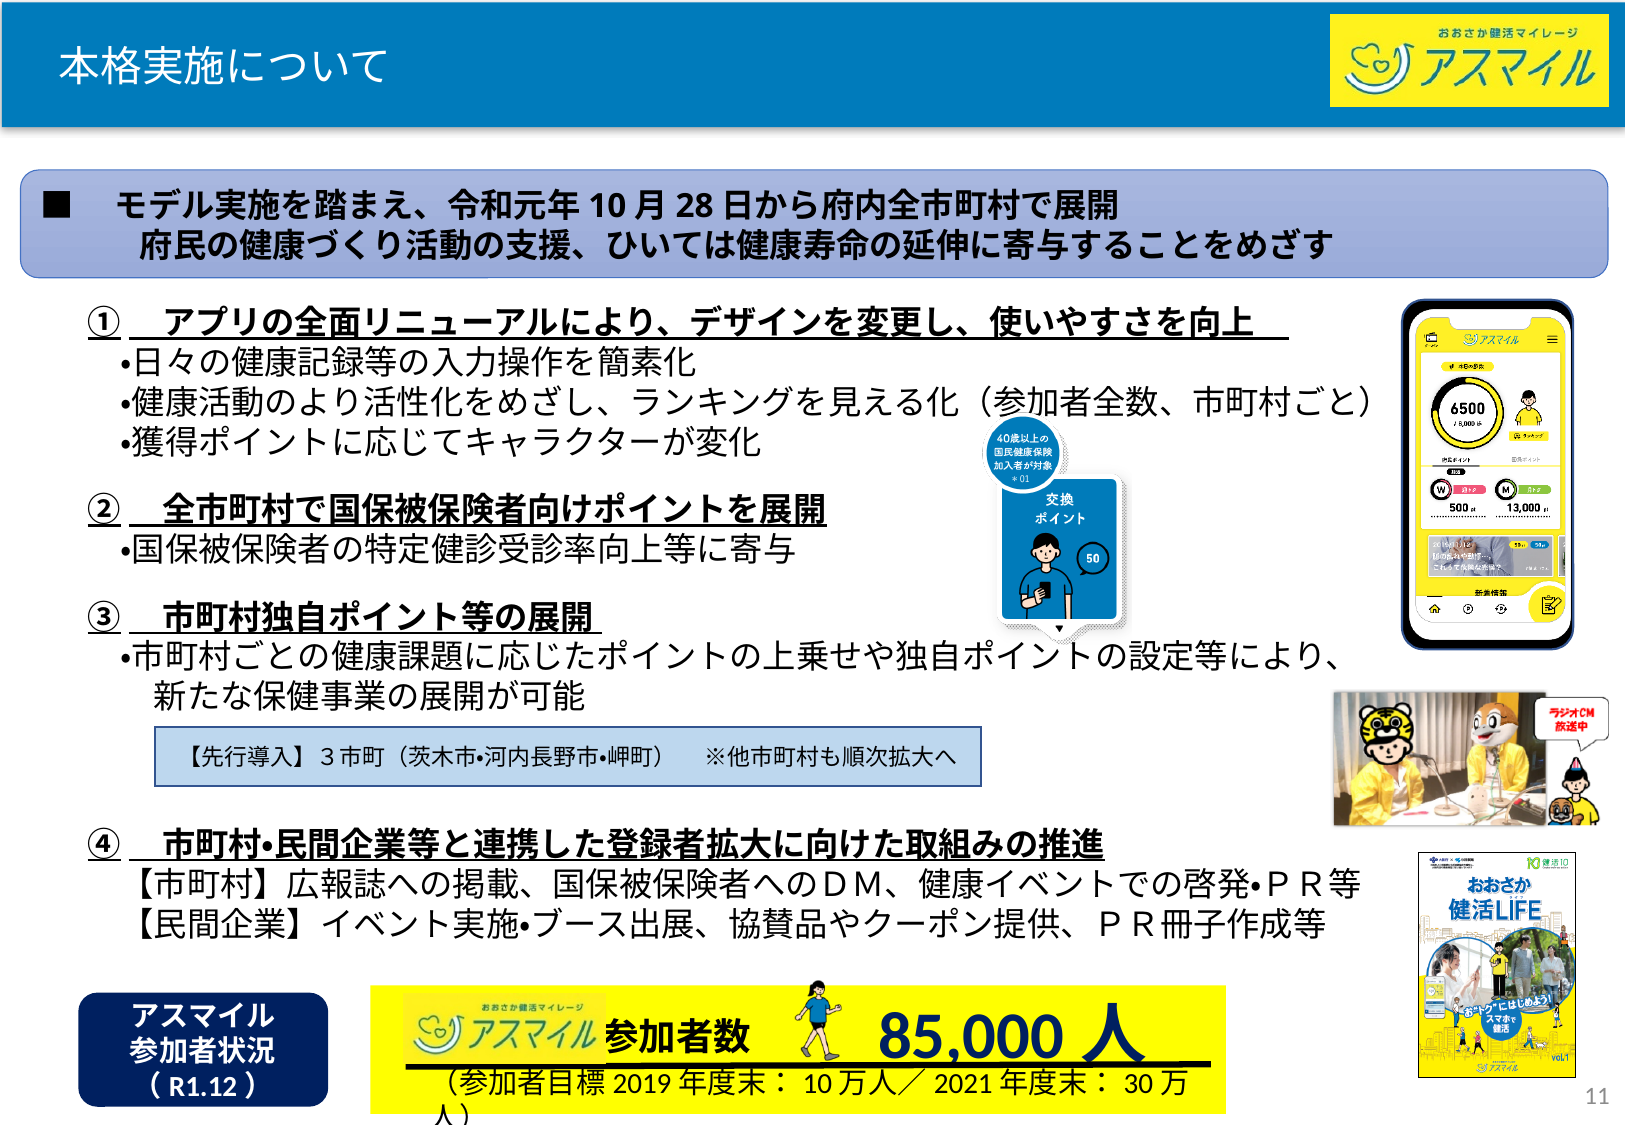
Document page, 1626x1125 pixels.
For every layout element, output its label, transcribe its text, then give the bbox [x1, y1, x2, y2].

text_box 85,000人 [862, 977, 1257, 1087]
picture [1330, 689, 1609, 830]
picture [1409, 309, 1571, 640]
text_box 本格実施について [1, 2, 1625, 128]
text_box ① アプリの全面リニューアルにより、デザインを変更し、使いやすさを向上 ・日々の健康記録等の入力操作を簡素化 ・健康活動のより活性化をめざし、ランキングを見える化（参加者全数、市町村ごと） ・獲得ポイントに応じてキャラクターが変化 ② 全市町村で国保被保険者向けポイントを展開 ・国保被保険者の特定健診受診率向上等に寄与 ③ 市町村独自ポイント等の展開 ・市町村ごとの健康課題に応じたポイントの上乗せや独自ポイントの設定等により、 新たな保健事業の展開が可能 ④ 市町村・民間企業等と連携した登録者拡大に向けた取組みの推進 【市町村】広報誌への掲載、国保被保険者へのＤＭ、健康イベントでの啓発・ＰＲ等 【民間企業】イベント実施・ブース出展、協賛品やクーポン提供、ＰＲ冊子作成等 [72, 301, 1467, 967]
text_box 参加者数 [582, 1069, 771, 1075]
picture [981, 411, 1132, 650]
text_box 【先行導入】３市町（茨木市・河内長野市・岬町） ※他市町村も順次拡大へ [154, 726, 982, 787]
picture [1331, 15, 1608, 106]
text_box アスマイル 参加者状況 （R1.12） [77, 991, 330, 1108]
picture [403, 993, 606, 1064]
text_box [1400, 298, 1575, 651]
text_box （参加者目標2019年度末：10万人／2021年度末：30万人） [414, 1084, 1225, 1115]
text_box 参加者数 [606, 995, 771, 1062]
text_box ■ モデル実施を踏まえ、令和元年10月28日から府内全市町村で展開 府民の健康づくり活動の支援、ひいては健康寿命の延伸に寄与することをめざす [19, 169, 1609, 279]
picture [794, 980, 842, 1061]
text_box [369, 984, 862, 1115]
slide_number 11 [1259, 1065, 1625, 1125]
picture [1418, 852, 1576, 1078]
